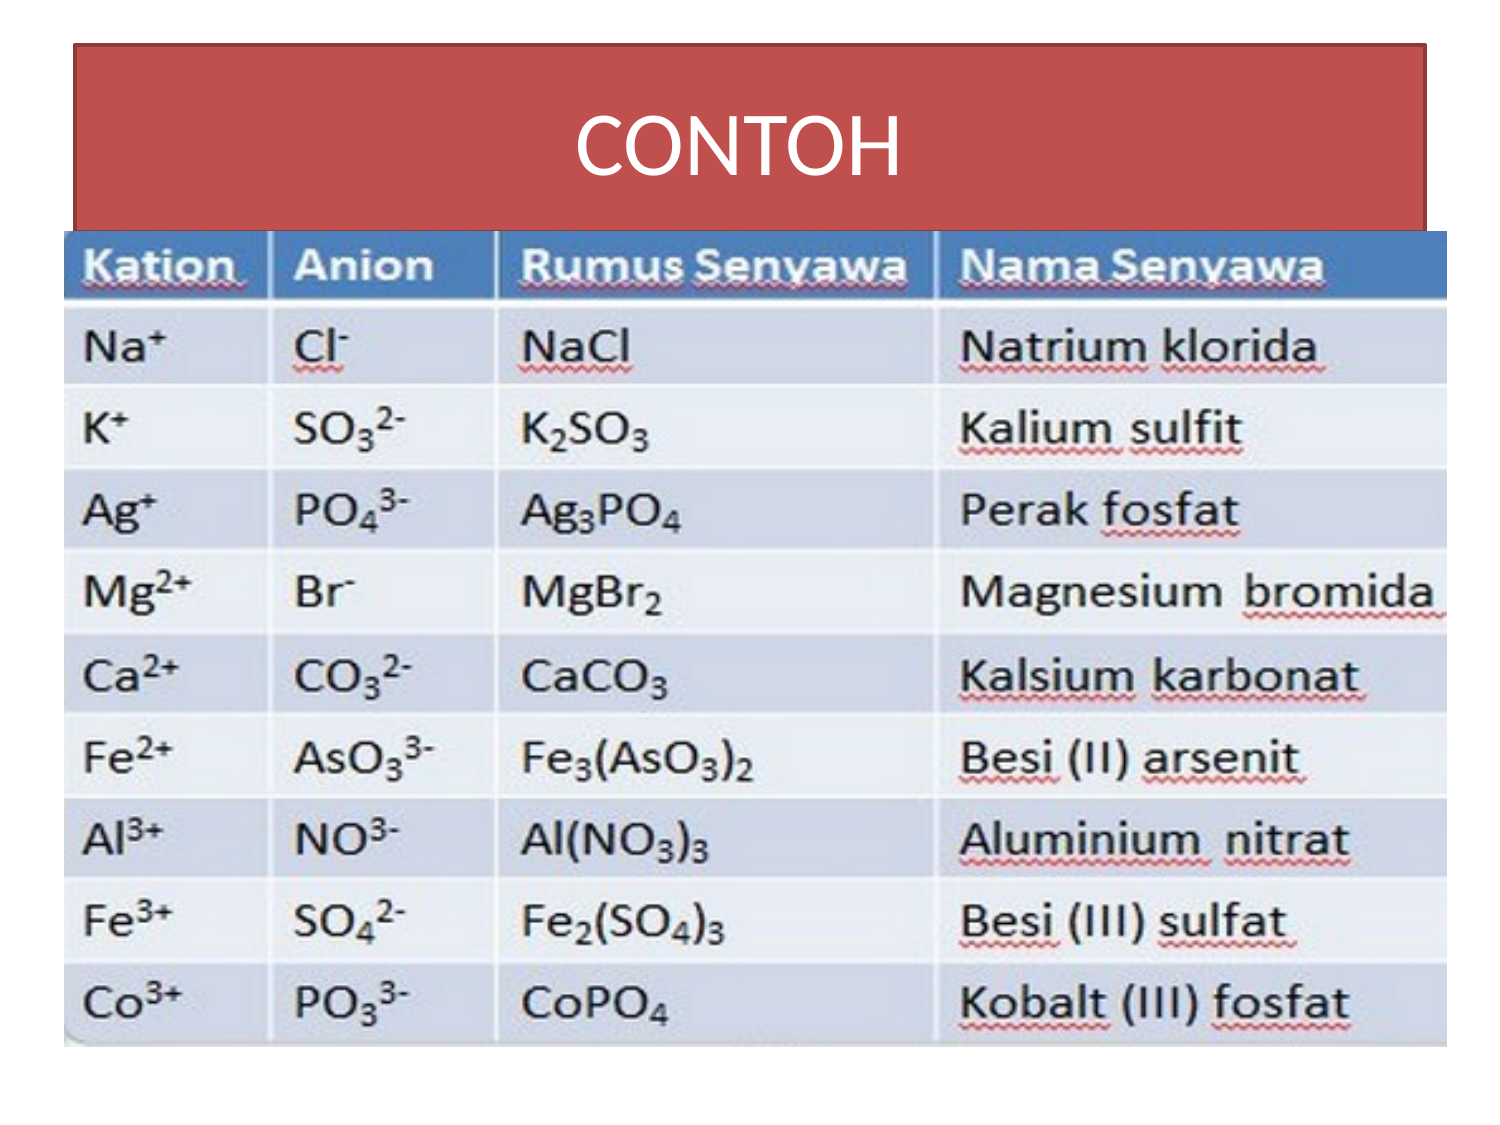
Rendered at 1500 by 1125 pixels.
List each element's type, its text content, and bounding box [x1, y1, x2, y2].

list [64, 231, 1448, 1047]
title CONTOH [73, 43, 1427, 230]
